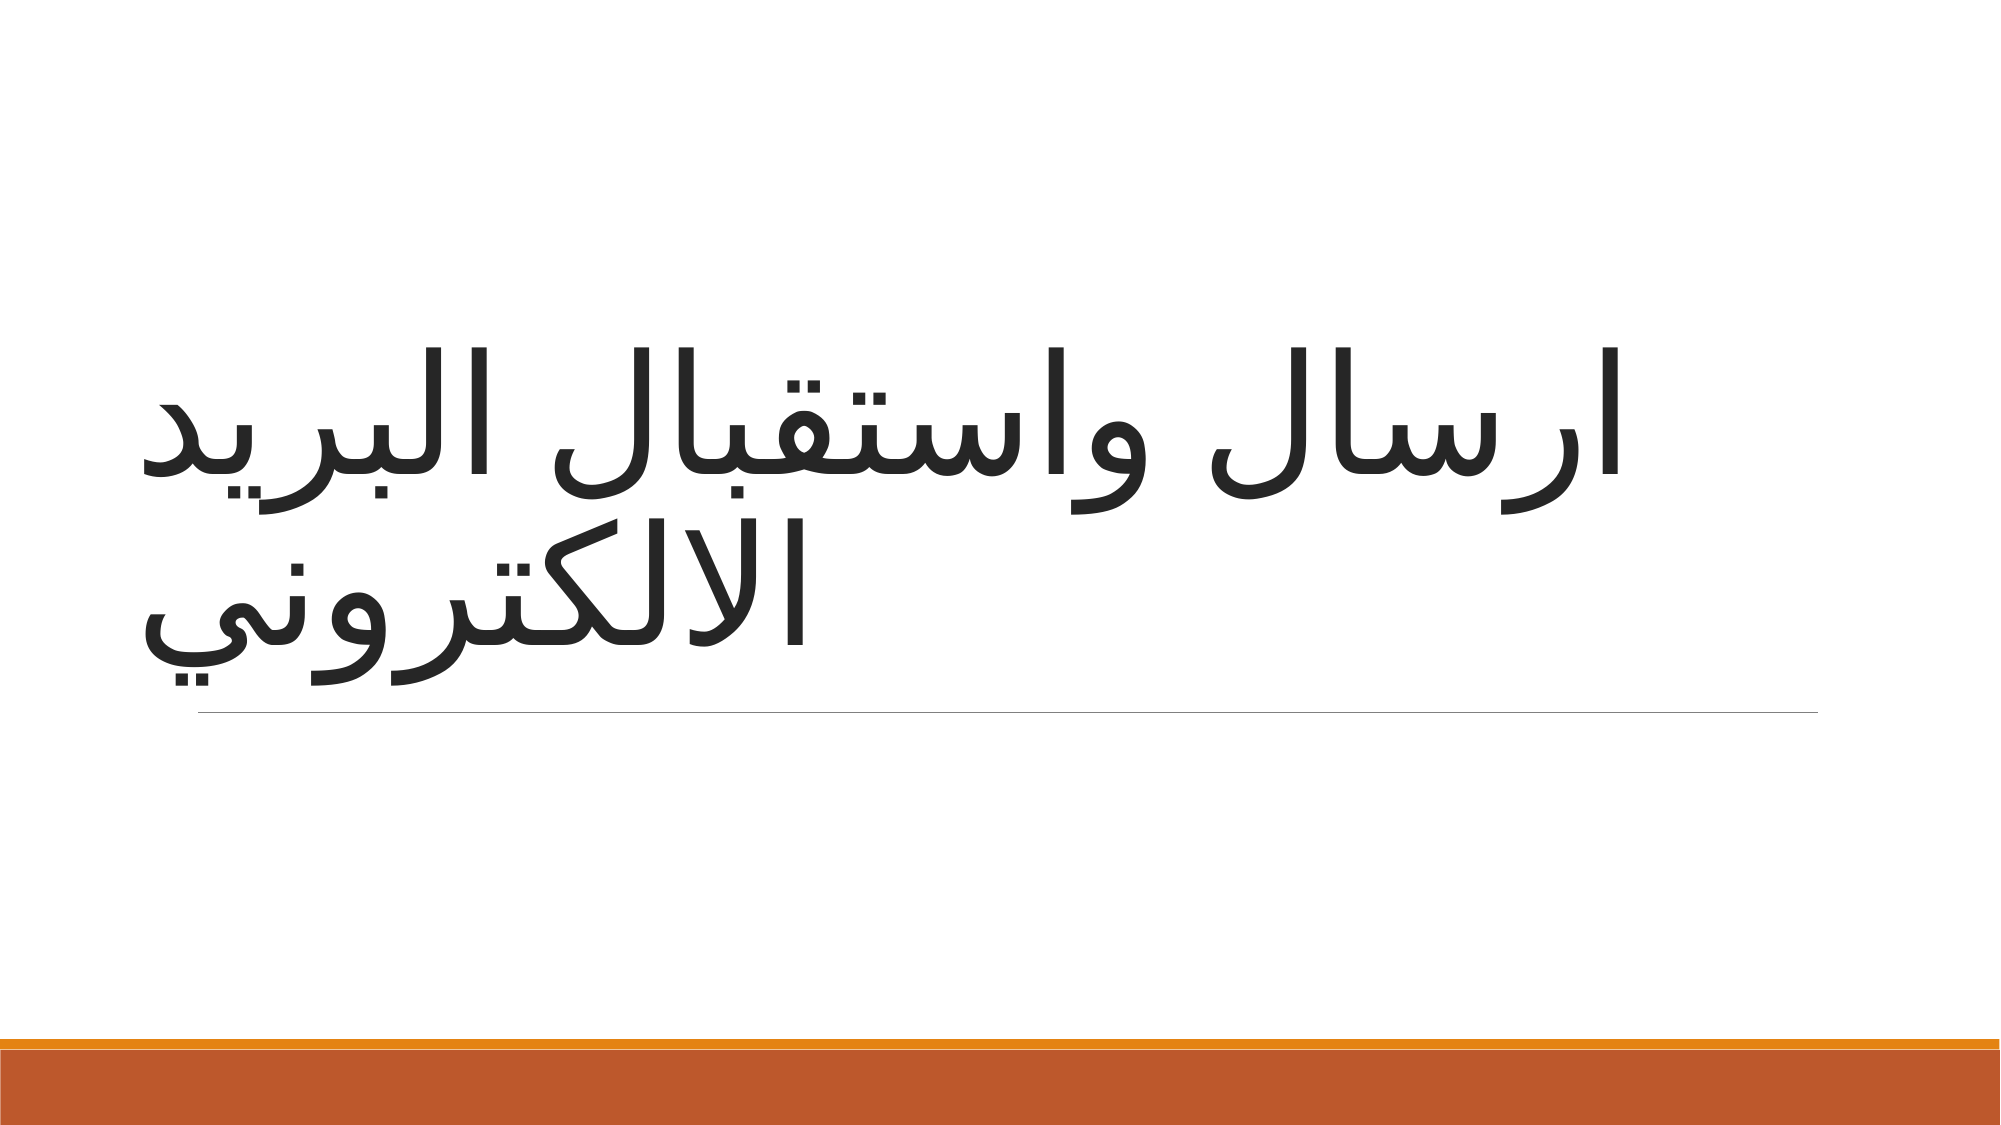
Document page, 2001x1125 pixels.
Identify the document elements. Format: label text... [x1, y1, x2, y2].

title ارسال واستقبال البريد الالكتروني [120, 101, 1880, 687]
